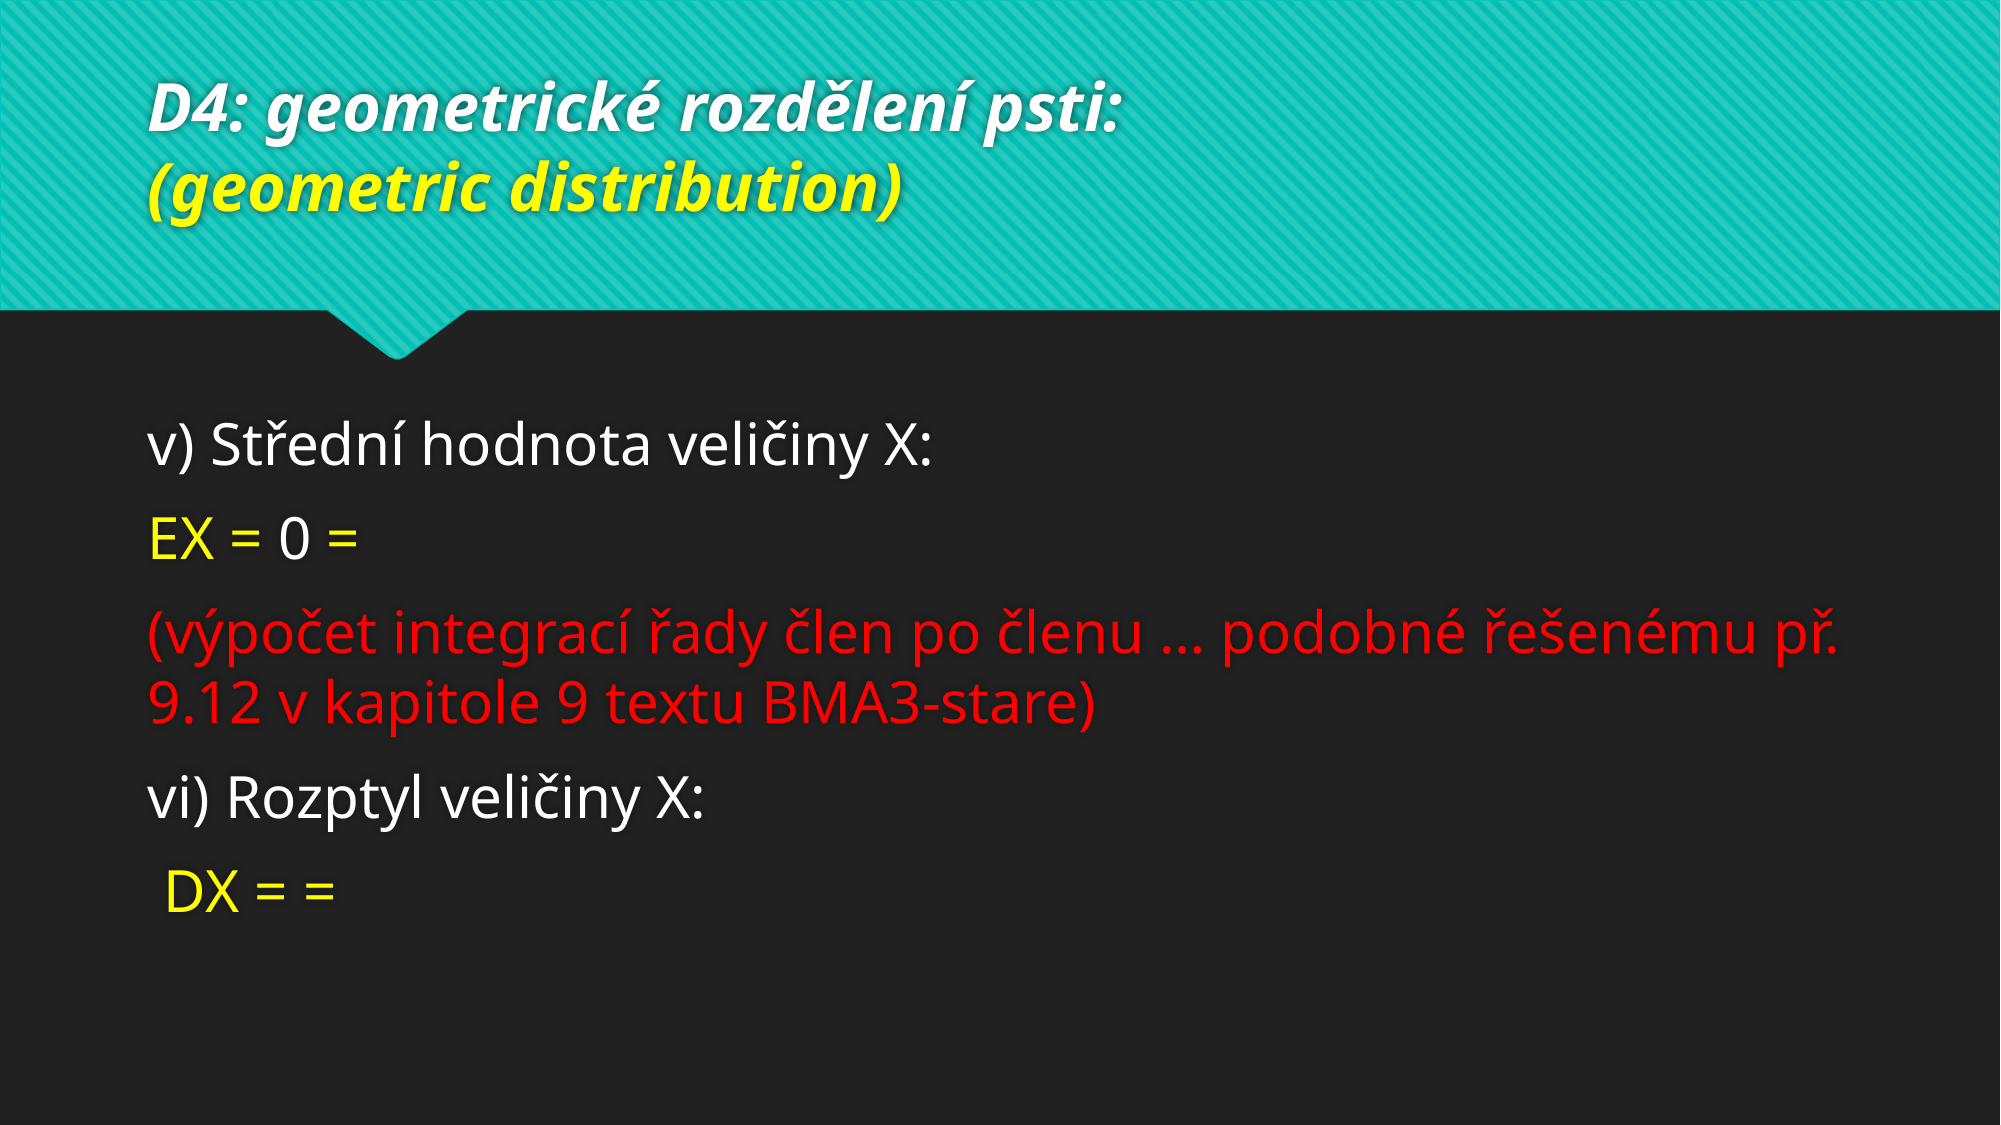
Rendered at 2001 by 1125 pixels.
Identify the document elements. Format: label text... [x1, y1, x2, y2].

title D4: geometrické rozdělení psti: (geometric distribution) [132, 73, 1868, 233]
